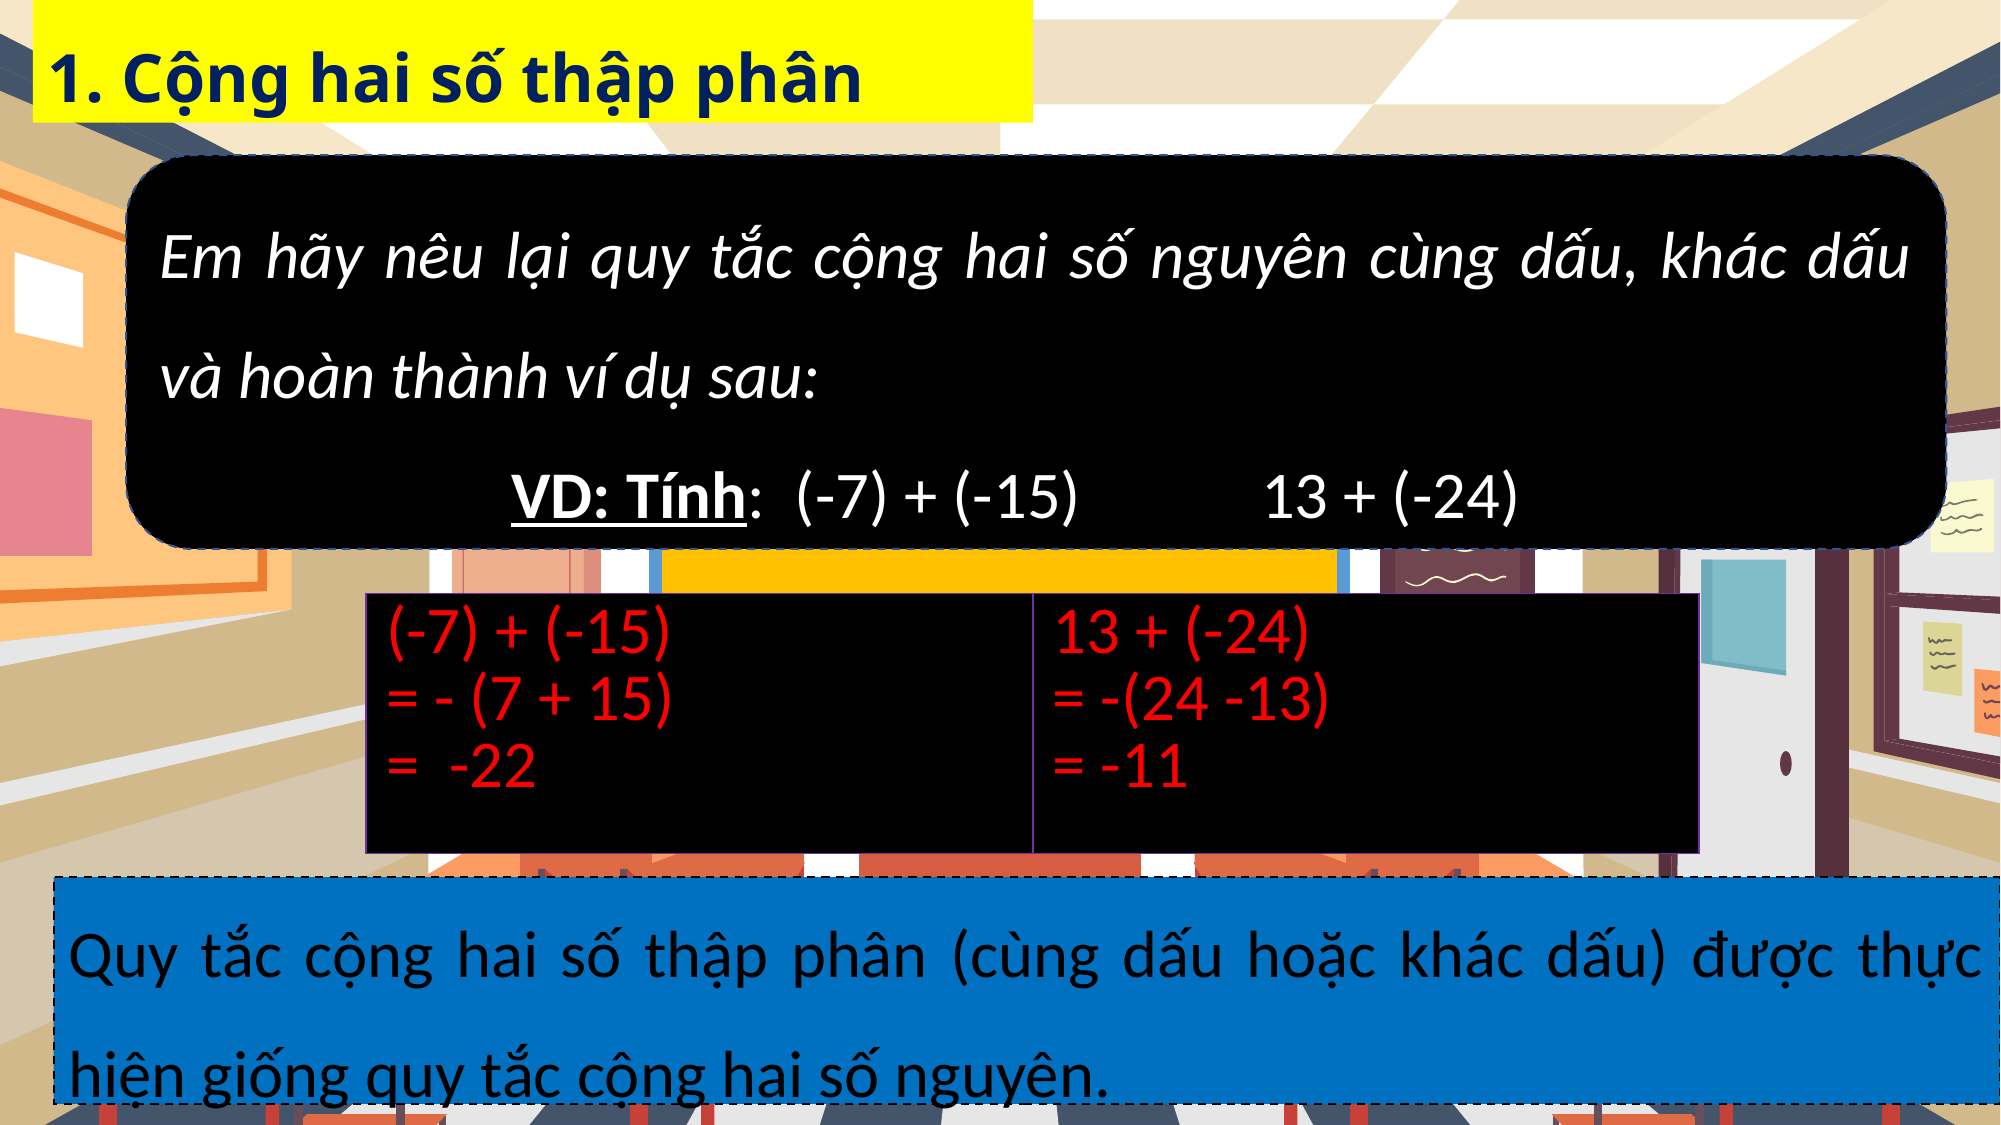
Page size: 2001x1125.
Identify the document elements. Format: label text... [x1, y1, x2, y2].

table_header (-7) + (-15) = - (7 + 15) = -22 [367, 594, 1032, 853]
text_box 1. Cộng hai số thập phân [32, 0, 1033, 123]
text_box Em hãy nêu lại quy tắc cộng hai số nguyên cùng dấu, khác dấu và hoàn thành ví dụ sau: VD: Tính: (-7) + (-15) 13 + (-24) [125, 154, 1948, 550]
table_header 13 + (-24) = -(24 -13) = -11 [1034, 594, 1698, 853]
text_box Quy tắc cộng hai số thập phân (cùng dấu hoặc khác dấu) được thực hiện giống quy tắc cộng hai số nguyên. [53, 876, 2000, 1105]
